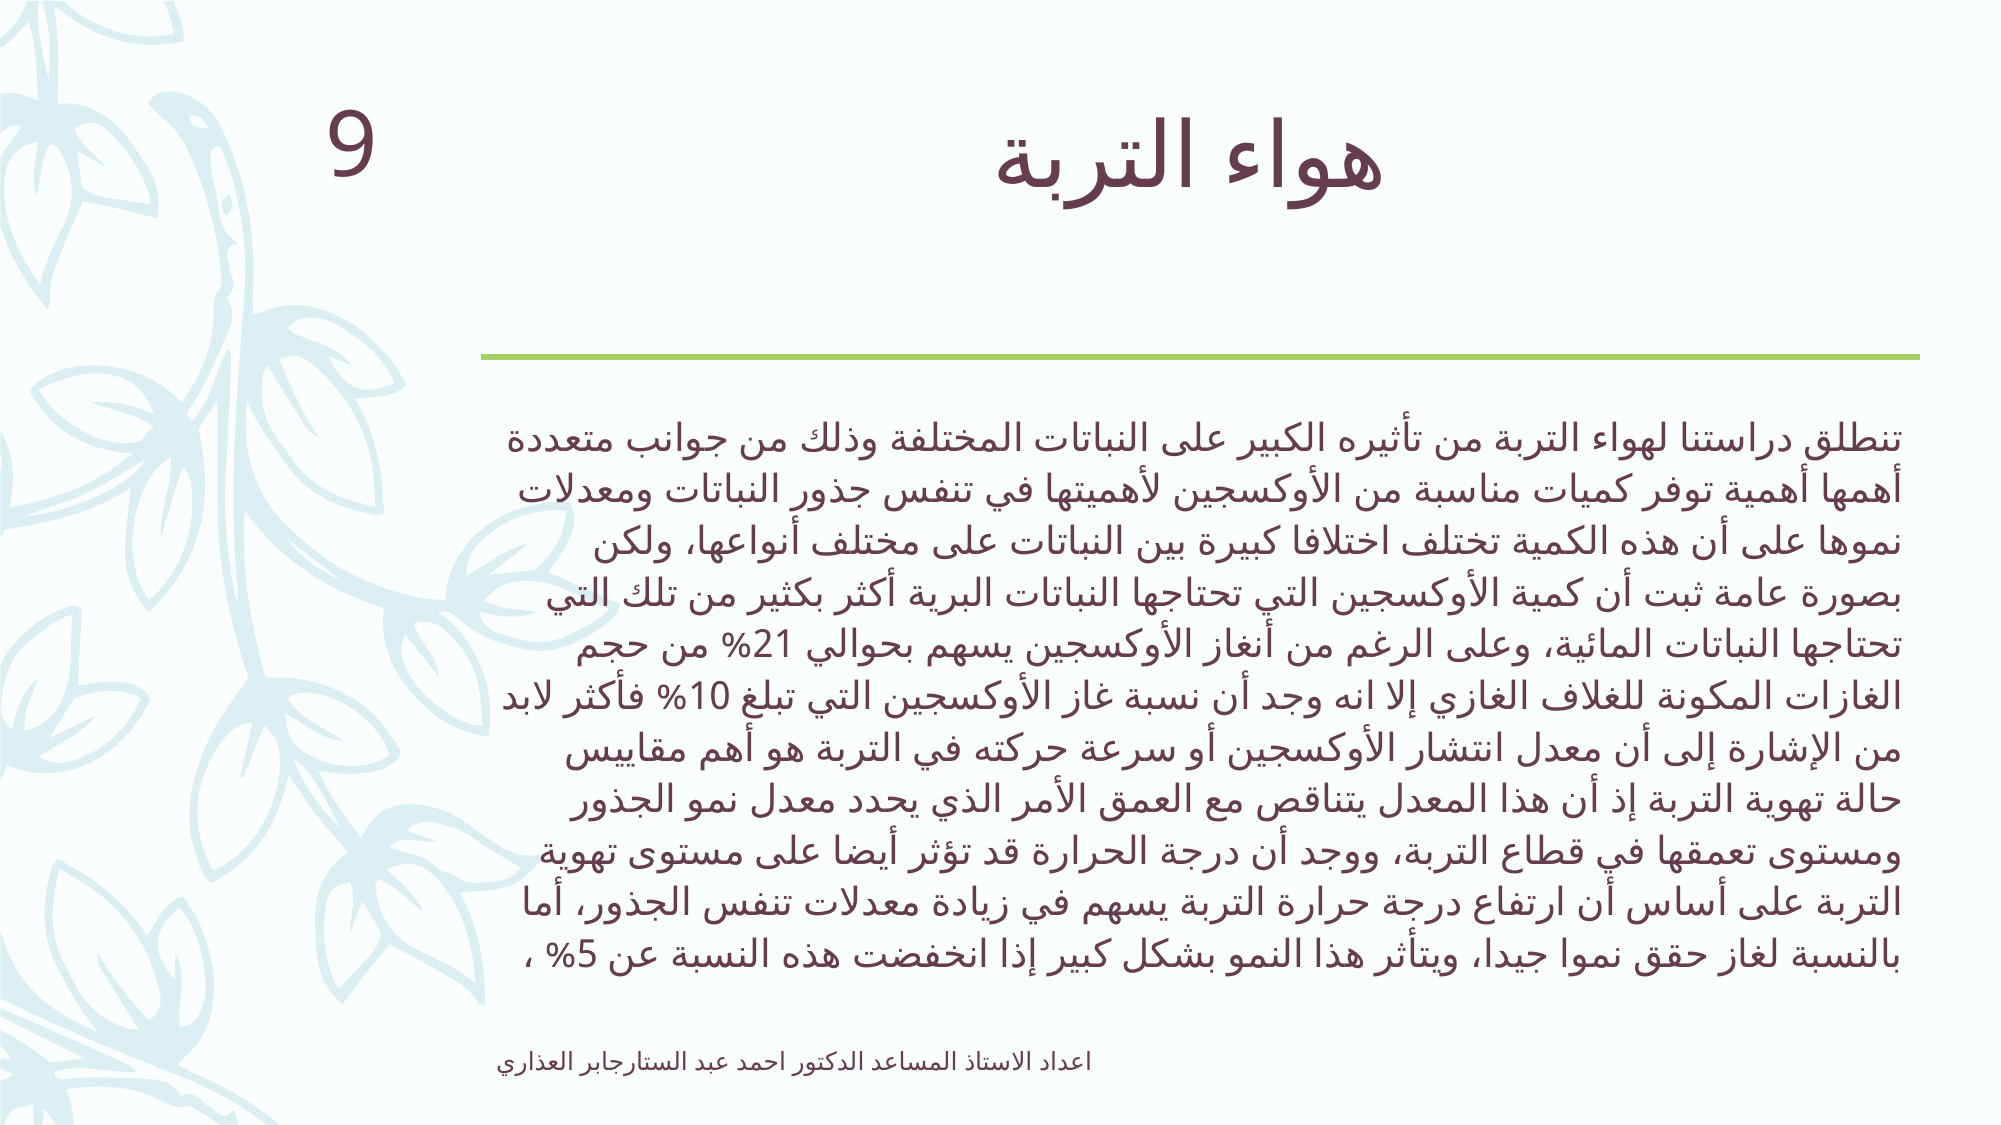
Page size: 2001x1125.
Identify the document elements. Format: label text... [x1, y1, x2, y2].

footer اعداد الاستاذ المساعد الدكتور احمد عبد الستارجابر العذاري [481, 1032, 1411, 1093]
slide_number 9 [84, 118, 394, 218]
title هواء التربة [460, 93, 1920, 350]
list تنطلق دراستنا لهواء التربة من تأثيره الكبير على النباتات المختلفة وذلك من جوانب متعددة أهمها أهمية توفر كميات مناسبة من الأوكسجين لأهميتها في تنفس جذور النباتات ومعدلات نموها على أن هذه الكمية تختلف اختلافا كبيرة بين النباتات على مختلف أنواعها، ولكن بصورة عامة ثبت أن كمية الأوكسجين التي تحتاجها النباتات البرية أكثر بكثير من تلك التي تحتاجها النباتات المائية، وعلى الرغم من أنغاز الأوكسجين يسهم بحوالي 21% من حجم الغازات المكونة للغلاف الغازي إلا انه وجد أن نسبة غاز الأوكسجين التي تبلغ 10% فأكثر لابد من الإشارة إلى أن معدل انتشار الأوكسجين أو سرعة حركته في التربة هو أهم مقاييس حالة تهوية التربة إذ أن هذا المعدل يتناقص مع العمق الأمر الذي يحدد معدل نمو الجذور ومستوى تعمقها في قطاع التربة، ووجد أن درجة الحرارة قد تؤثر أيضا على مستوى تهوية التربة على أساس أن ارتفاع درجة حرارة التربة يسهم في زيادة معدلات تنفس الجذور، أما بالنسبة لغاز حقق نموا جيدا، ويتأثر هذا النمو بشكل كبير إذا انخفضت هذه النسبة عن 5% ، [481, 399, 1920, 999]
